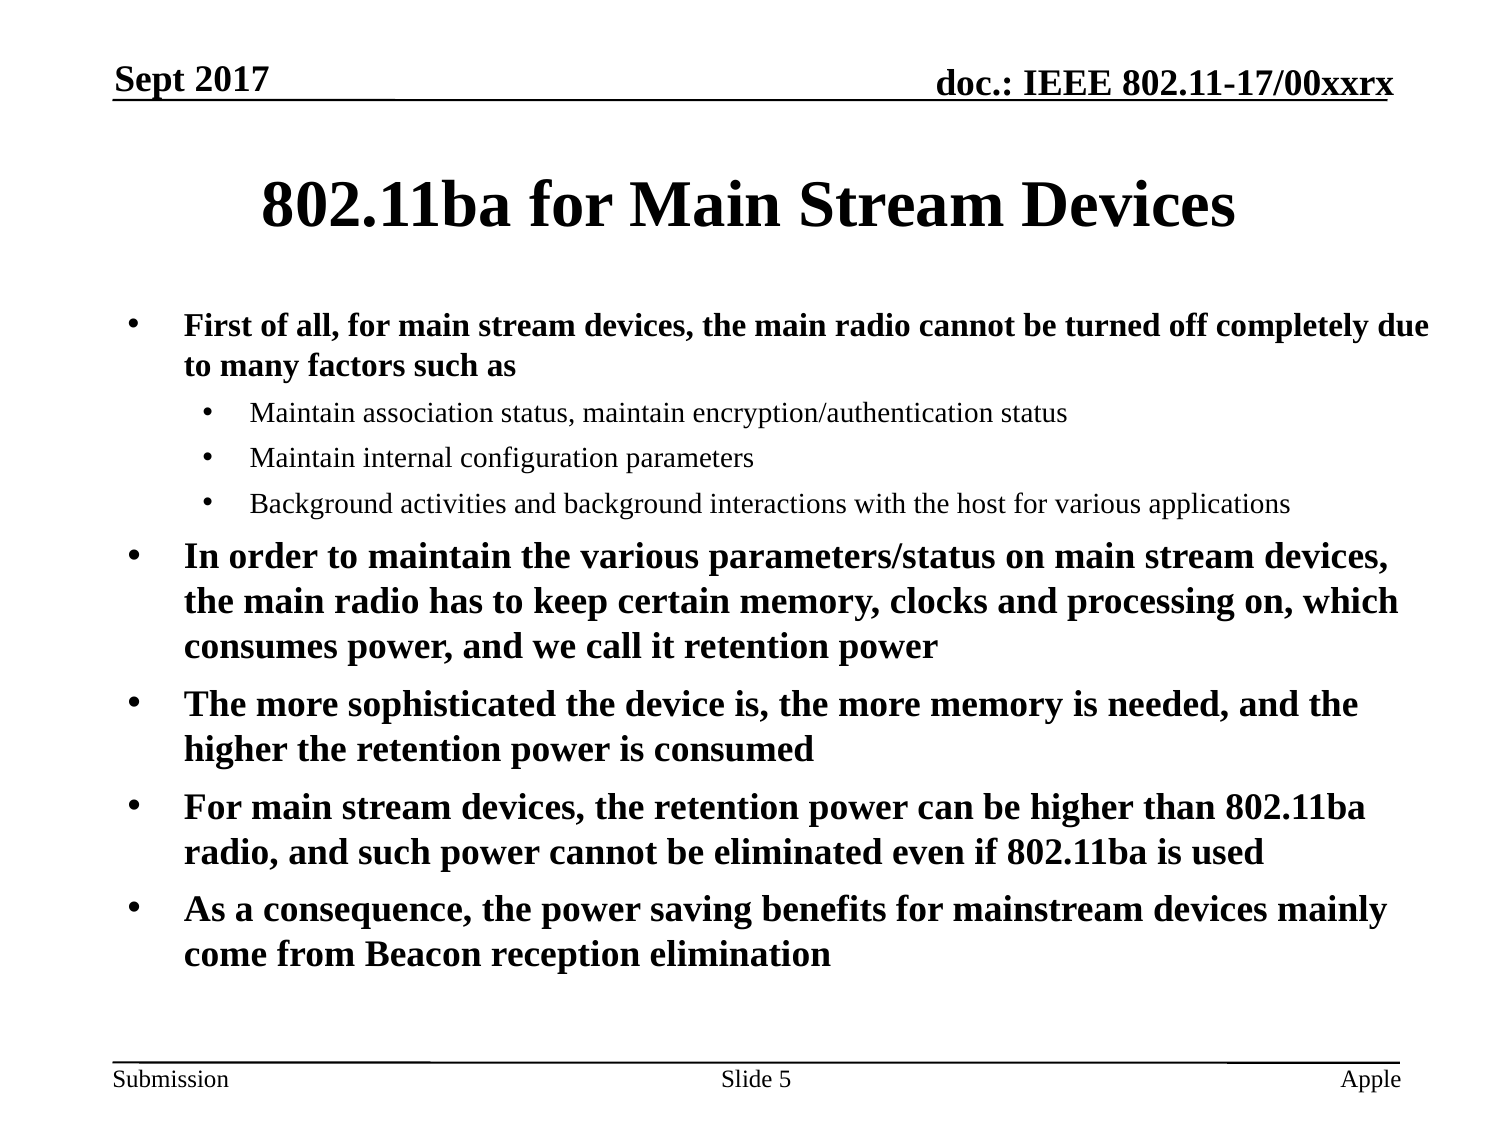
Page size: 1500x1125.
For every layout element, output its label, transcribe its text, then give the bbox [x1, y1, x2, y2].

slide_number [114, 54, 423, 100]
title 802.11ba for Main Stream Devices [112, 112, 1388, 288]
list First of all, for main stream devices, the main radio cannot be turned off completely due to many factors such as Maintain association status, maintain encryption/authentication status Maintain internal configuration parameters Background activities and background interactions with the host for various applications In order to maintain the various parameters/status on main stream devices, the main radio has to keep certain memory, clocks and processing on, which consumes power, and we call it retention power The more sophisticated the device is, the more memory is needed, and the higher the retention power is consumed For main stream devices, the retention power can be higher than 802.11ba radio, and such power cannot be eliminated even if 802.11ba is used As a consequence, the power saving benefits for mainstream devices mainly come from Beacon reception elimination [112, 295, 1451, 1125]
slide_number Slide 5 [712, 1061, 800, 1123]
footer Apple [878, 1061, 1402, 1093]
